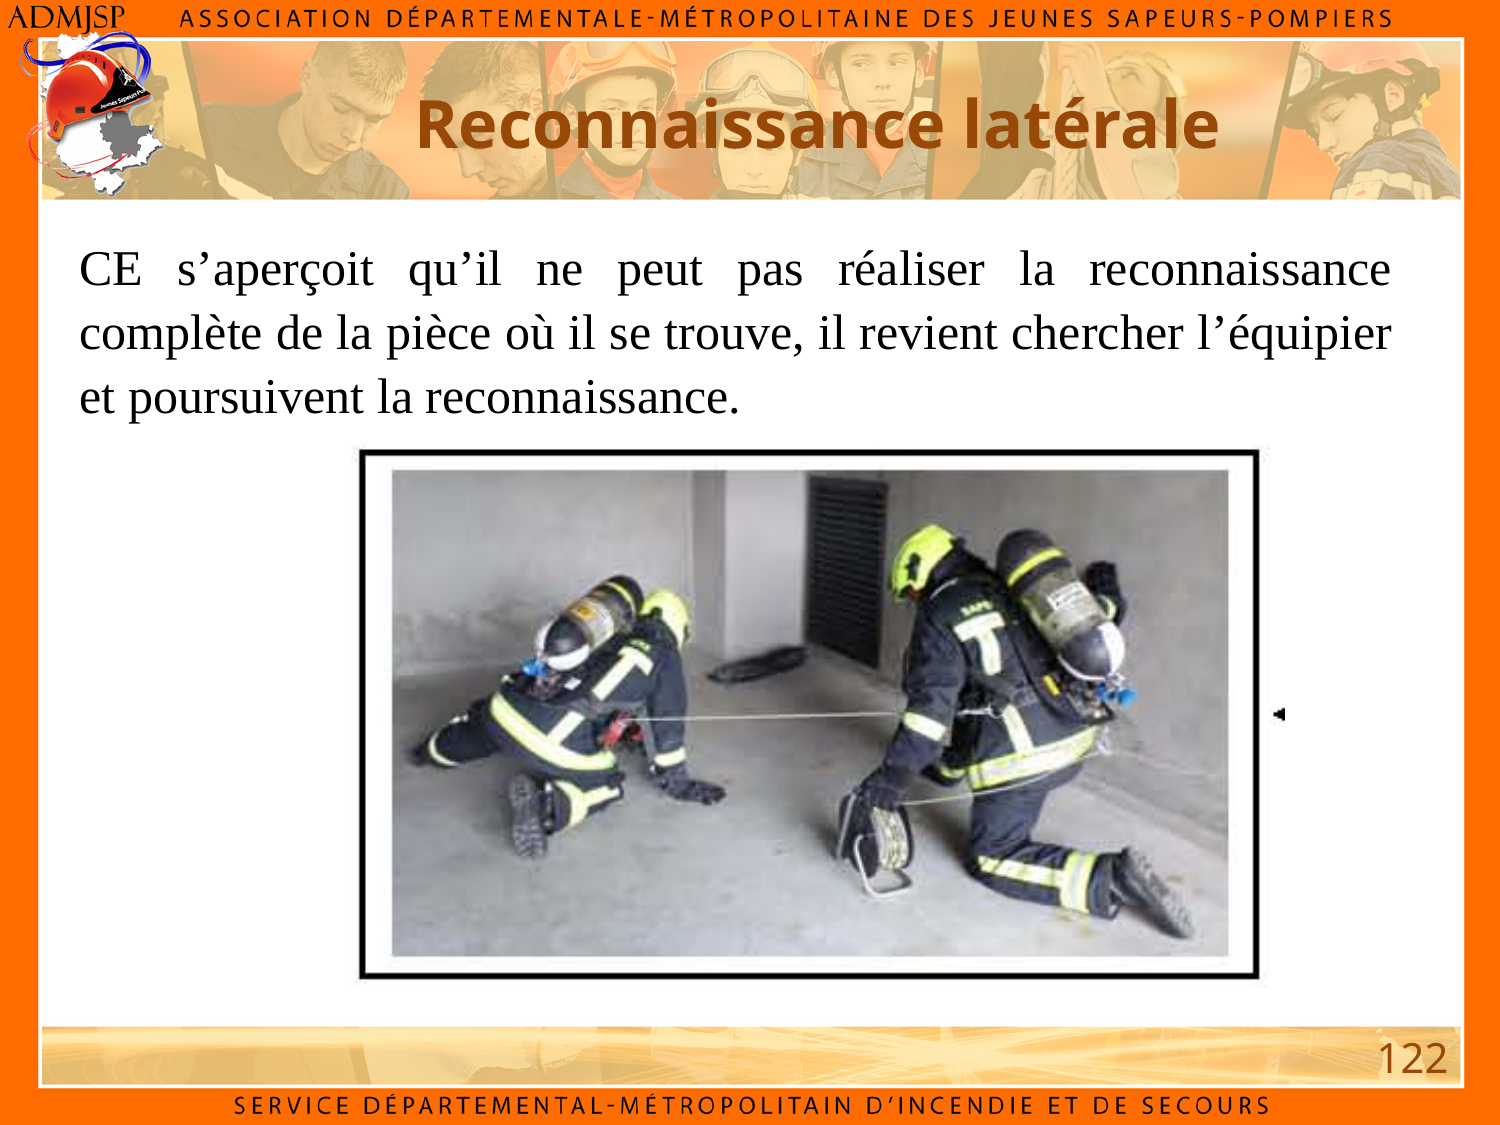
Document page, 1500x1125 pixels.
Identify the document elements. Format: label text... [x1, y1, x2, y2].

text_box 122 [1113, 1029, 1464, 1090]
picture [0, 1, 1500, 1125]
title Reconnaissance latérale [183, 45, 1454, 200]
text_box CE s’aperçoit qu’il ne peut pas réaliser la reconnaissance complète de la pièce où il se trouve, il revient chercher l’équipier et poursuivent la reconnaissance. [64, 223, 1409, 431]
